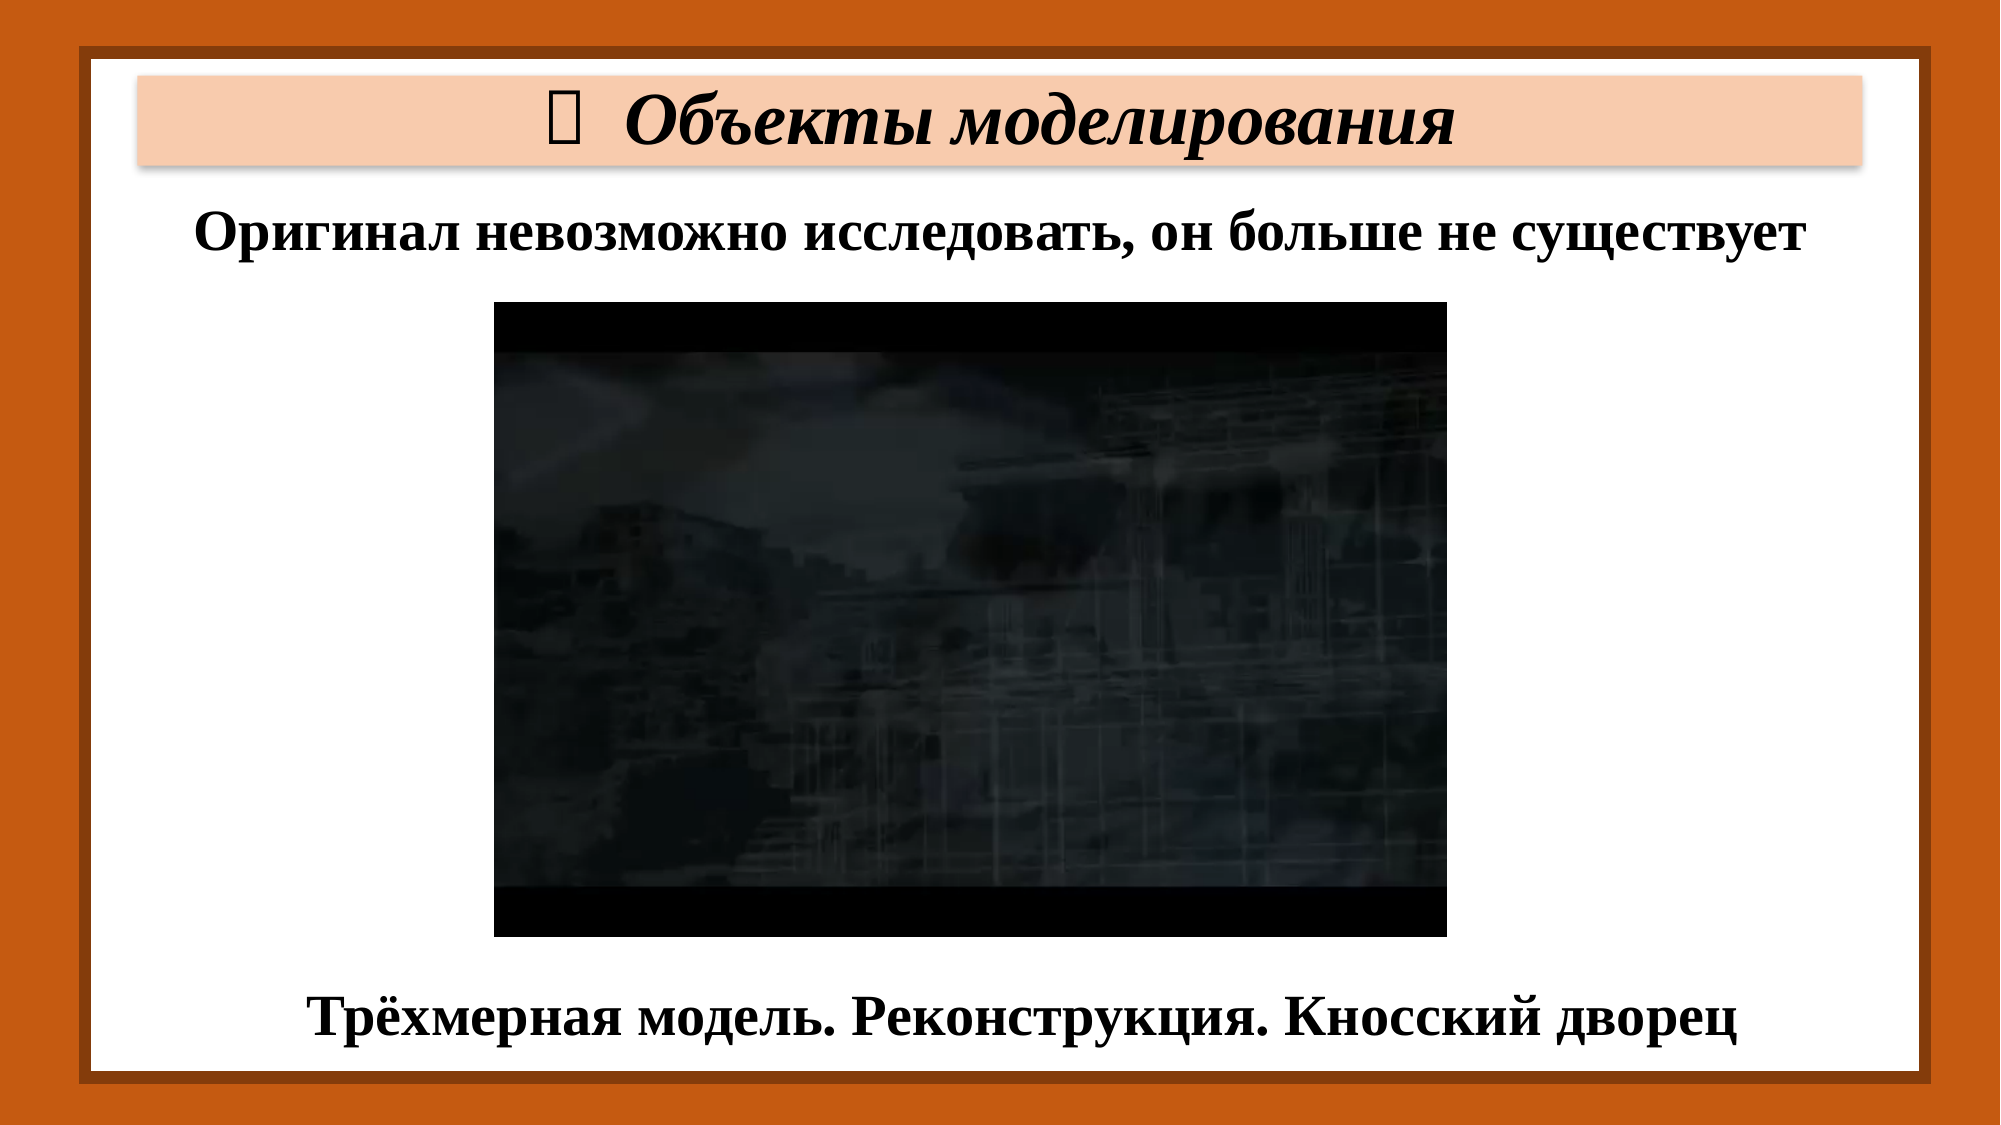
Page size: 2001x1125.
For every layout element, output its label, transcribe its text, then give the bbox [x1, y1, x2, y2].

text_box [494, 301, 1448, 938]
text_box Оригинал невозможно исследовать, он больше не существует [137, 192, 1863, 275]
title  Объекты моделирования [137, 75, 1863, 166]
text_box Трёхмерная модель. Реконструкция. Кносский дворец [159, 977, 1885, 1059]
text_box [84, 51, 1926, 1078]
